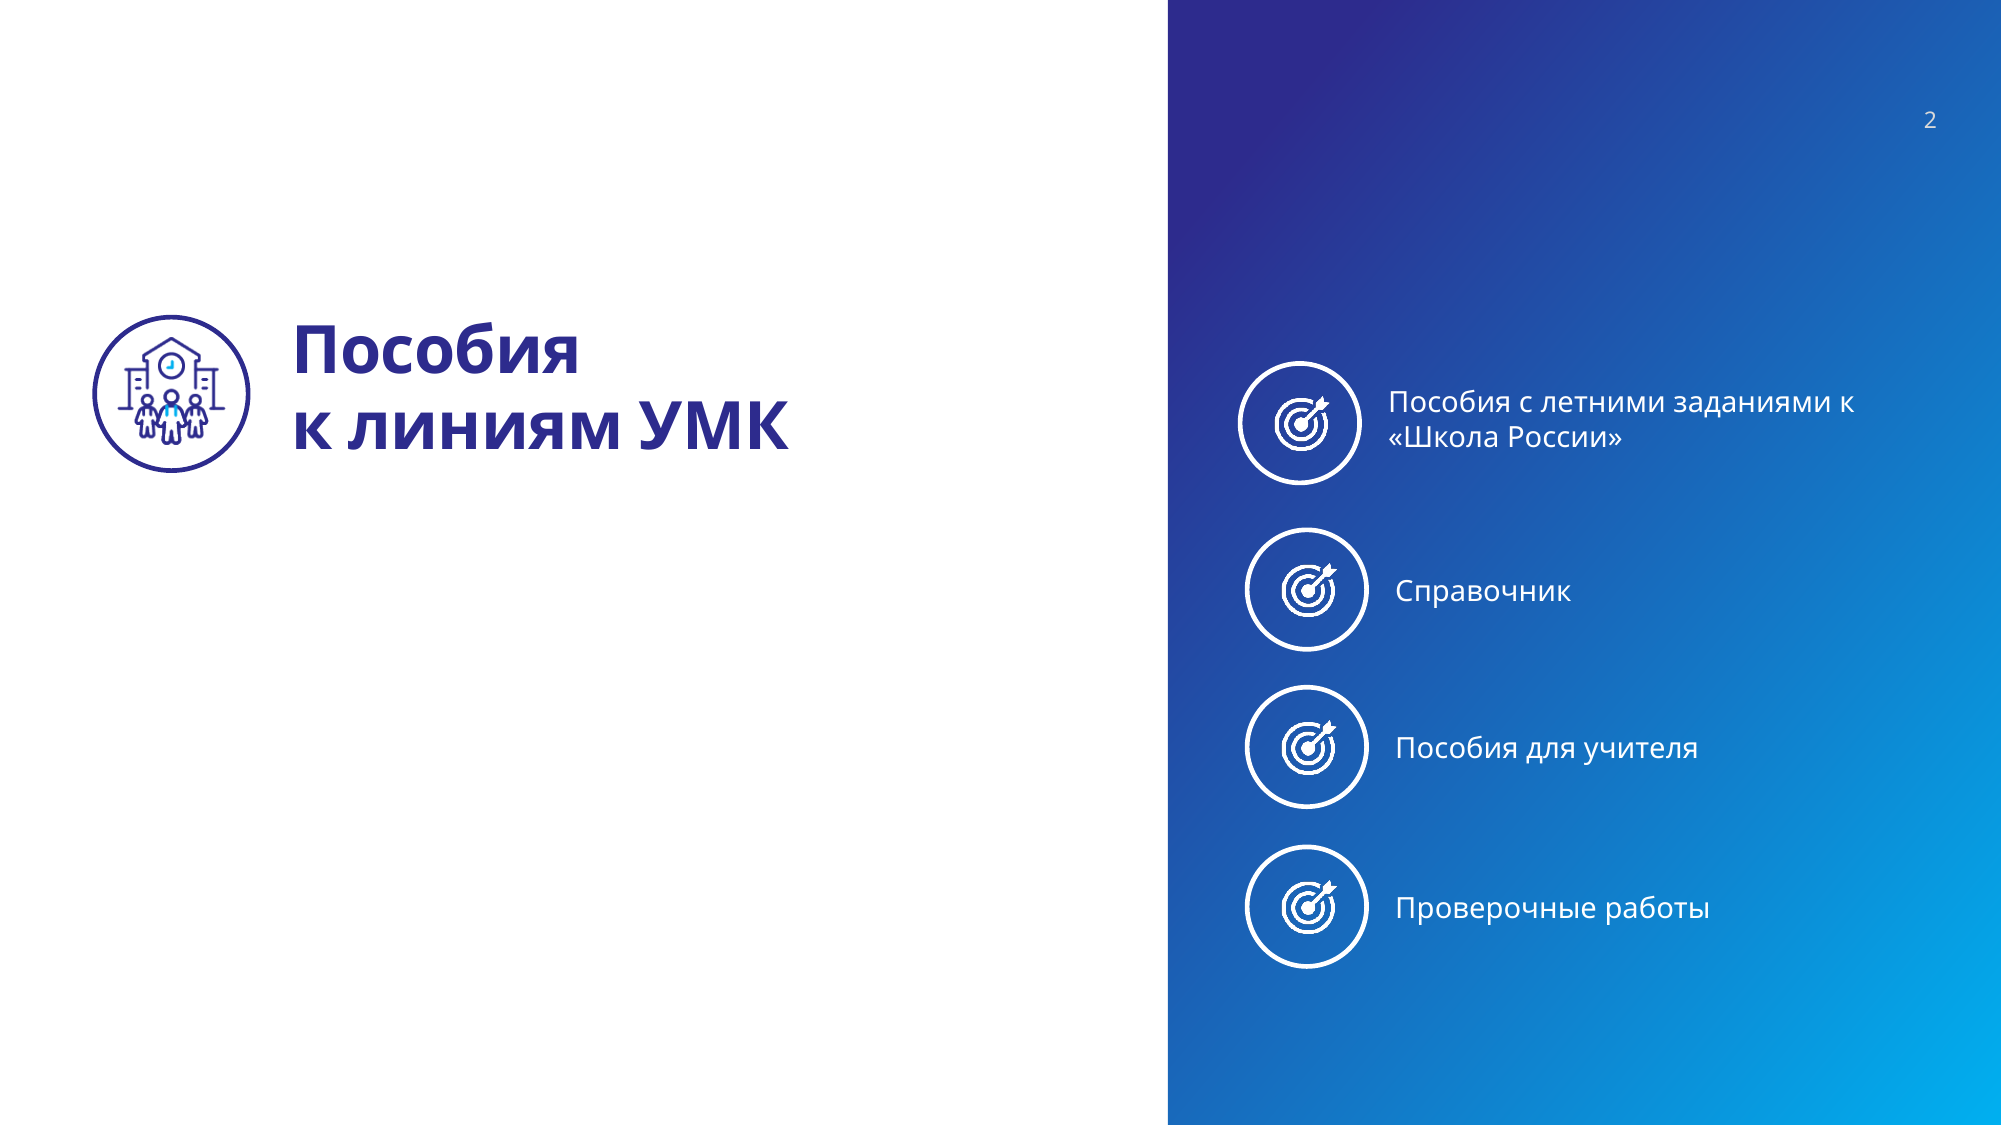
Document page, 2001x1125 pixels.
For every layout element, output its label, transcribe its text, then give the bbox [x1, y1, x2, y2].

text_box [1247, 529, 1367, 650]
text_box Пособия с летними заданиями к «Школа России» [1387, 382, 1909, 454]
text_box [1167, 0, 2000, 1125]
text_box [1240, 363, 1360, 483]
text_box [1247, 687, 1367, 807]
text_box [94, 317, 249, 471]
text_box Справочник [1394, 571, 1916, 608]
text_box 2 [1850, 91, 1952, 150]
text_box Проверочные работы [1394, 888, 1916, 925]
text_box Пособия к линиям УМК [291, 312, 980, 465]
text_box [1247, 846, 1367, 967]
text_box Пособия для учителя [1394, 728, 1916, 766]
